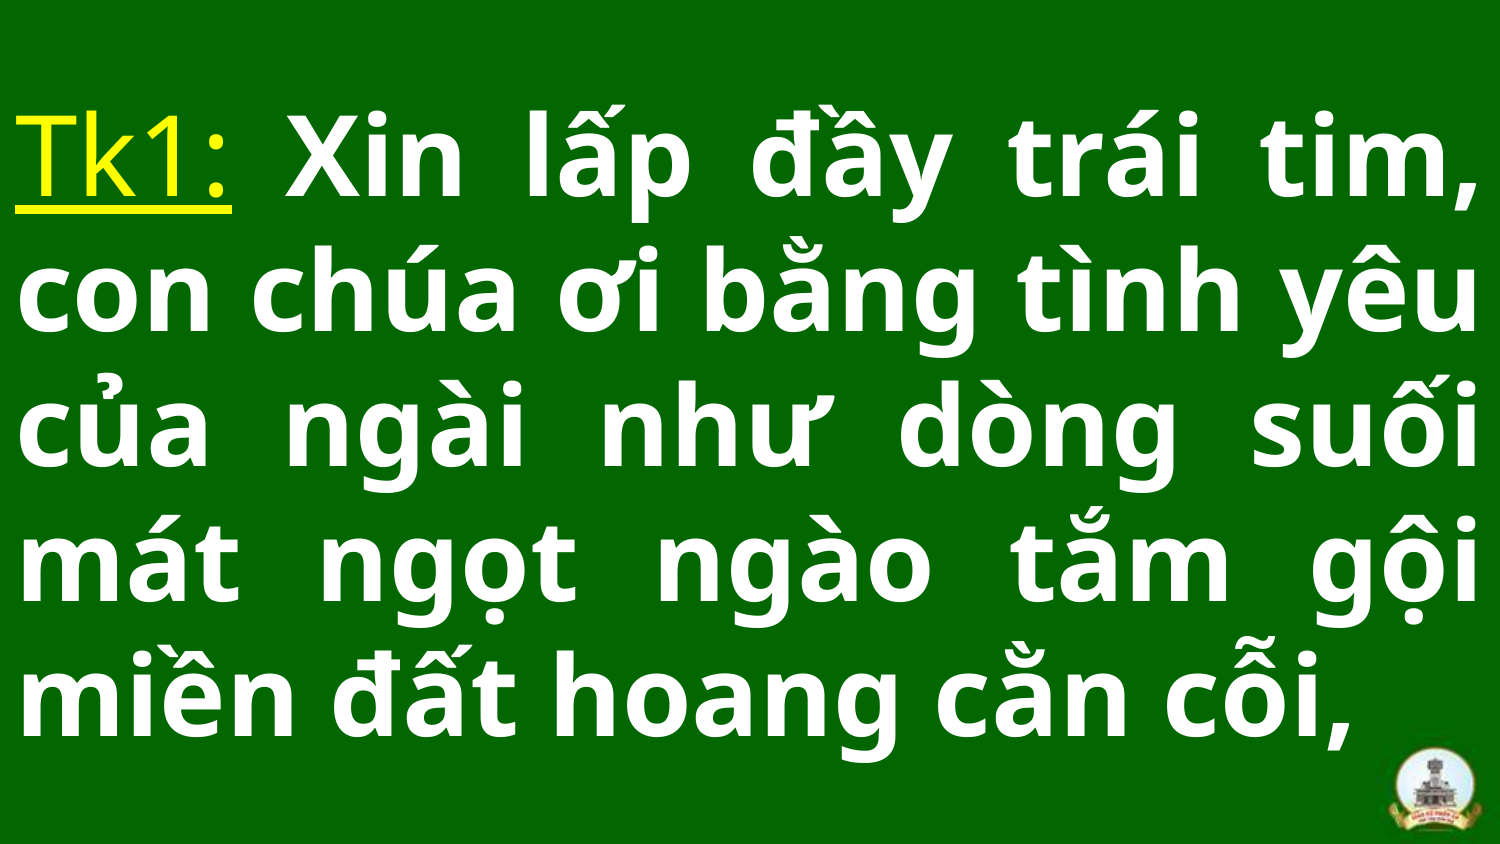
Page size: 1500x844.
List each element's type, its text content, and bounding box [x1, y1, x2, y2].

title Tk1: Xin lấp đầy trái tim, con chúa ơi bằng tình yêu của ngài như dòng suối mát ngọt ngào tắm gội miền đất hoang cằn cỗi, [0, 0, 1500, 844]
